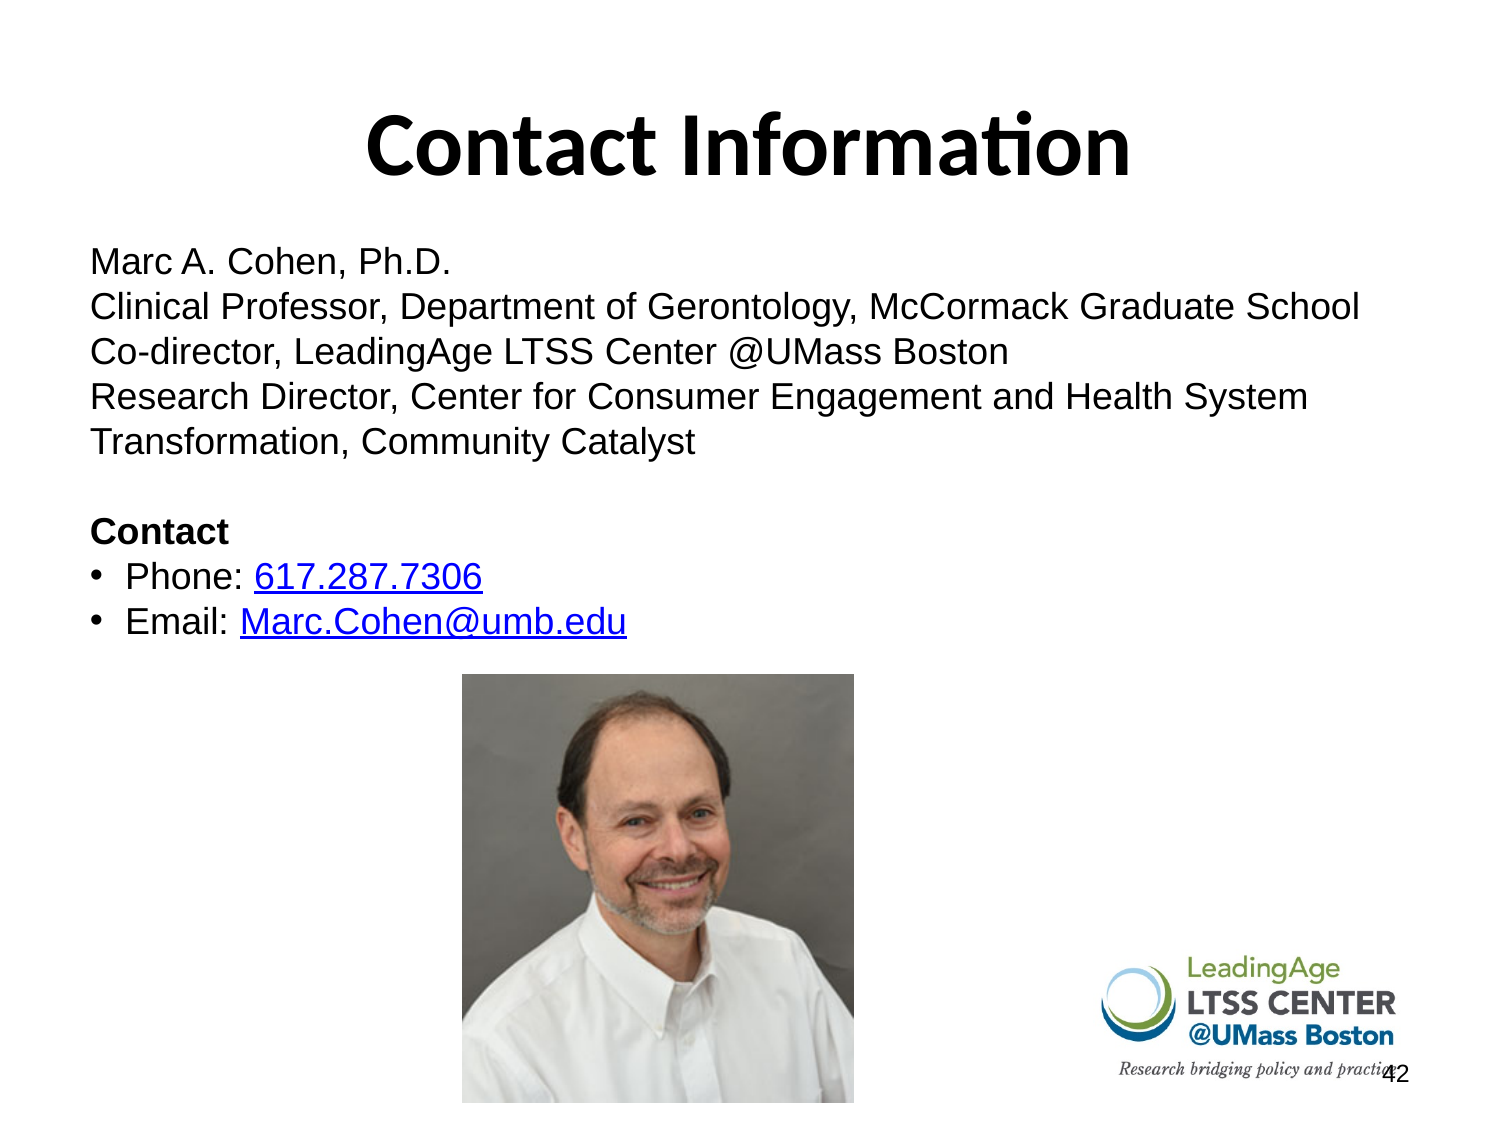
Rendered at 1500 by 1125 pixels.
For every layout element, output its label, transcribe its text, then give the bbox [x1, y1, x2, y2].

text_box Marc A. Cohen, Ph.D. Clinical Professor, Department of Gerontology, McCormack Graduate School Co-director, LeadingAge LTSS Center @UMass Boston Research Director, Center for Consumer Engagement and Health System Transformation, Community Catalyst Contact Phone: 617.287.7306 Email: Marc.Cohen@umb.edu [75, 229, 1400, 650]
slide_number 42 [1074, 1042, 1425, 1103]
picture [462, 674, 854, 1103]
picture [1093, 927, 1407, 1042]
title Contact Information [75, 45, 1425, 233]
